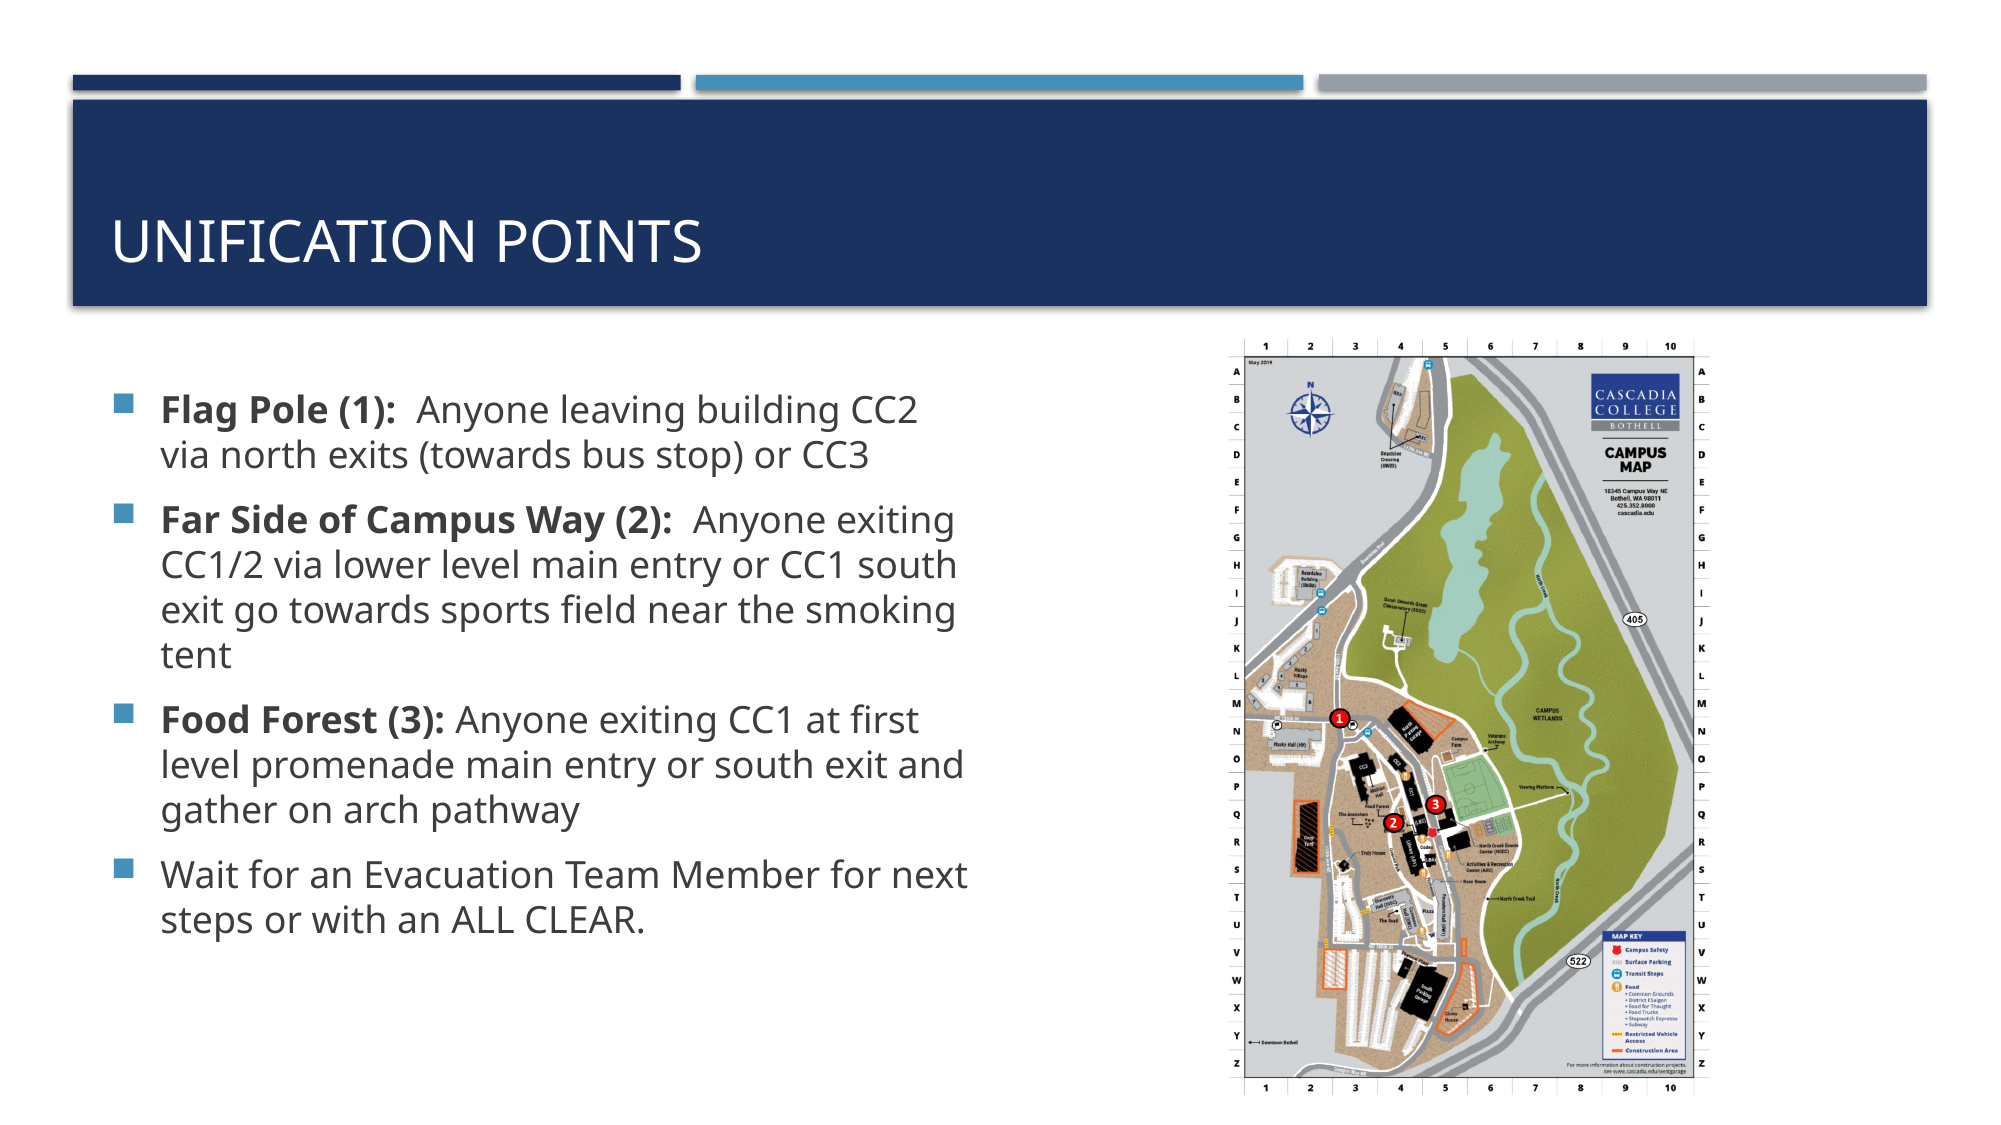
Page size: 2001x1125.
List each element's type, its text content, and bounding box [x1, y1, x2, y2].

title Unification points [95, 119, 1905, 282]
list Flag Pole (1): Anyone leaving building CC2 via north exits (towards bus stop) or CC3 Far Side of Campus Way (2): Anyone exiting CC1/2 via lower level main entry or CC1 south exit go towards sports field near the smoking tent Food Forest (3): Anyone exiting CC1 at first level promenade main entry or south exit and gather on arch pathway Wait for an Evacuation Team Member for next steps or with an ALL CLEAR. [95, 365, 985, 962]
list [1134, 281, 1803, 1125]
